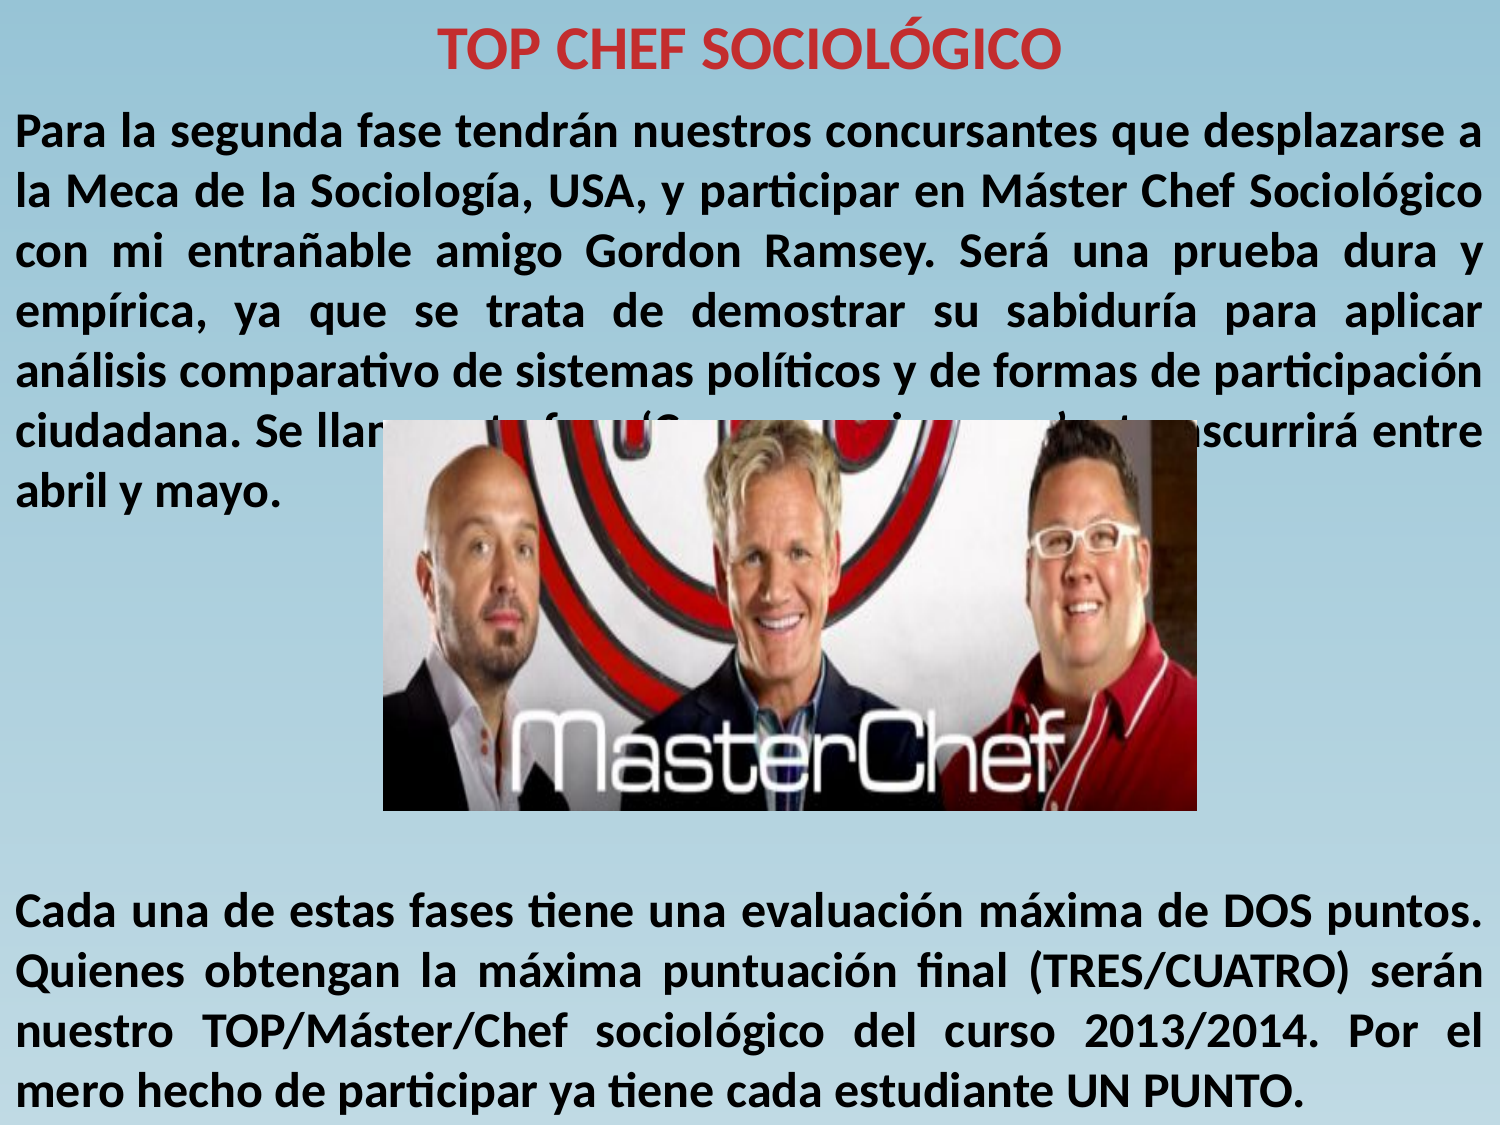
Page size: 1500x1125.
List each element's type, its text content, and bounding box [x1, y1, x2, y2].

title TOP CHEF SOCIOLÓGICO [0, 0, 1500, 90]
picture [383, 420, 1197, 811]
subtitle Para la segunda fase tendrán nuestros concursantes que desplazarse a la Meca de la Sociología, USA, y participar en Máster Chef Sociológico con mi entrañable amigo Gordon Ramsey. Será una prueba dura y empírica, ya que se trata de demostrar su sabiduría para aplicar análisis comparativo de sistemas políticos y de formas de participación ciudadana. Se llama esta fase ‘Comparar sin parar’ y transcurrirá entre abril y mayo. Cada una de estas fases tiene una evaluación máxima de DOS puntos. Quienes obtengan la máxima puntuación final (TRES/CUATRO) serán nuestro TOP/Máster/Chef sociológico del curso 2013/2014. Por el mero hecho de participar ya tiene cada estudiante UN PUNTO. [0, 90, 1500, 1125]
